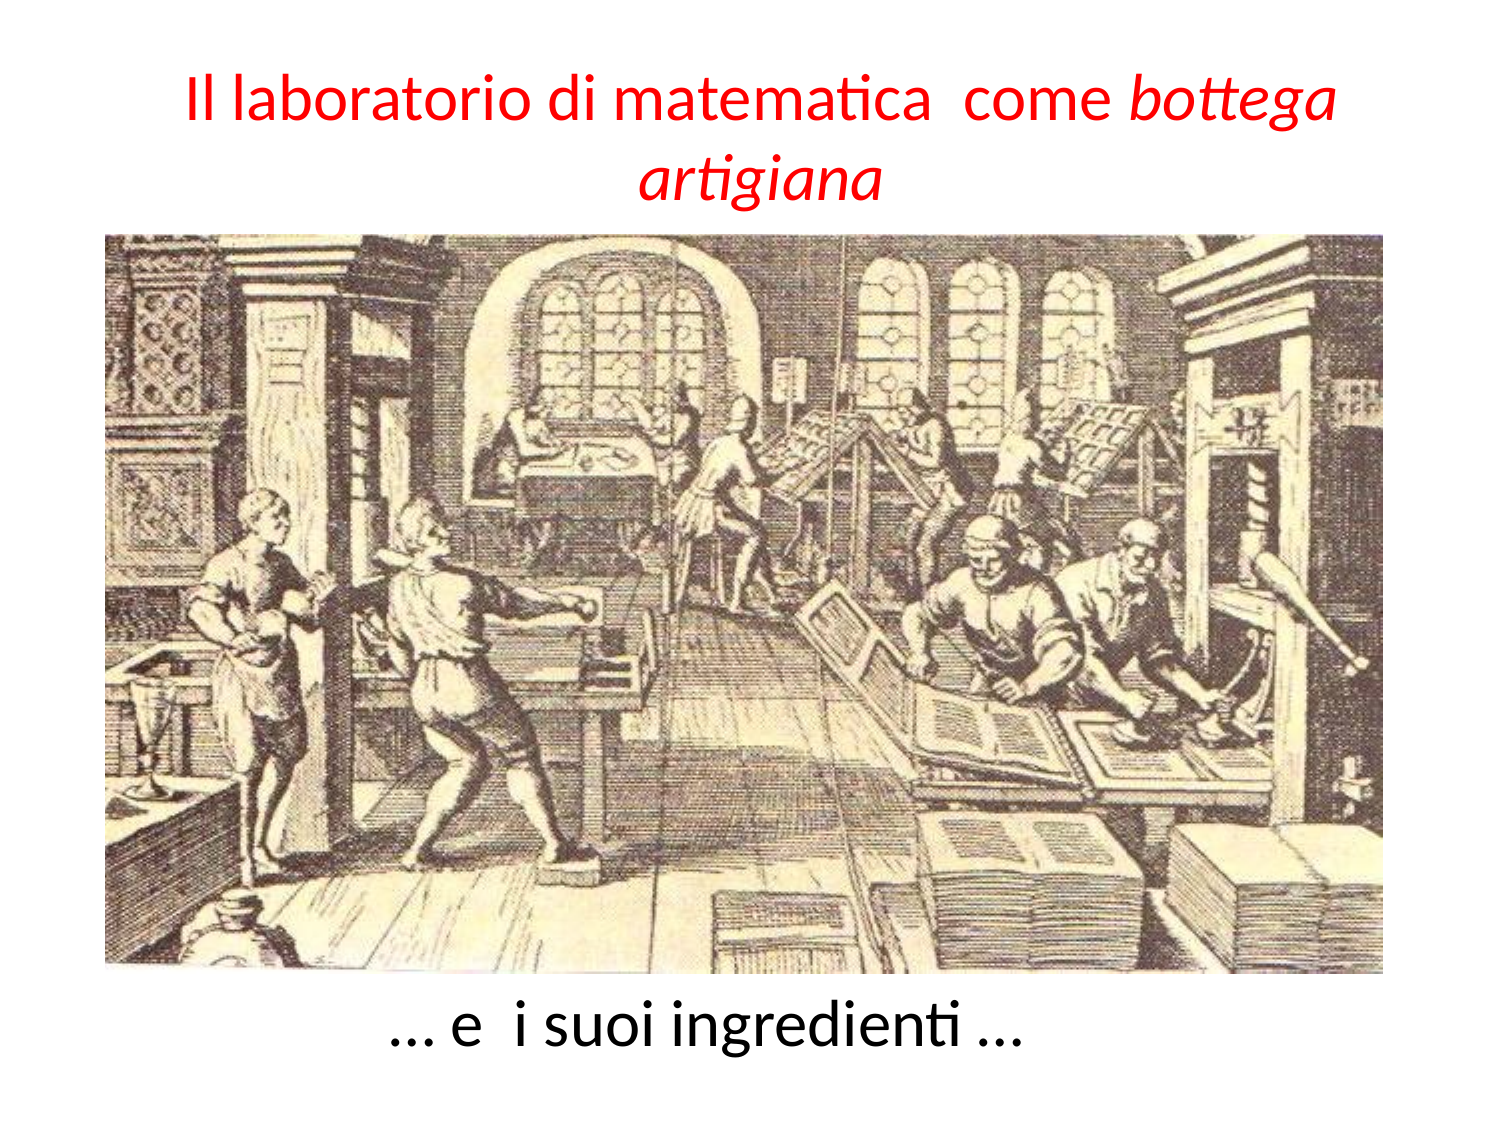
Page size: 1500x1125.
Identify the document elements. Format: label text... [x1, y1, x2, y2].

text_box … e i suoi ingredienti … [374, 983, 1184, 1068]
picture [105, 234, 1383, 975]
text_box Il laboratorio di matematica come bottega artigiana [70, 46, 1454, 222]
